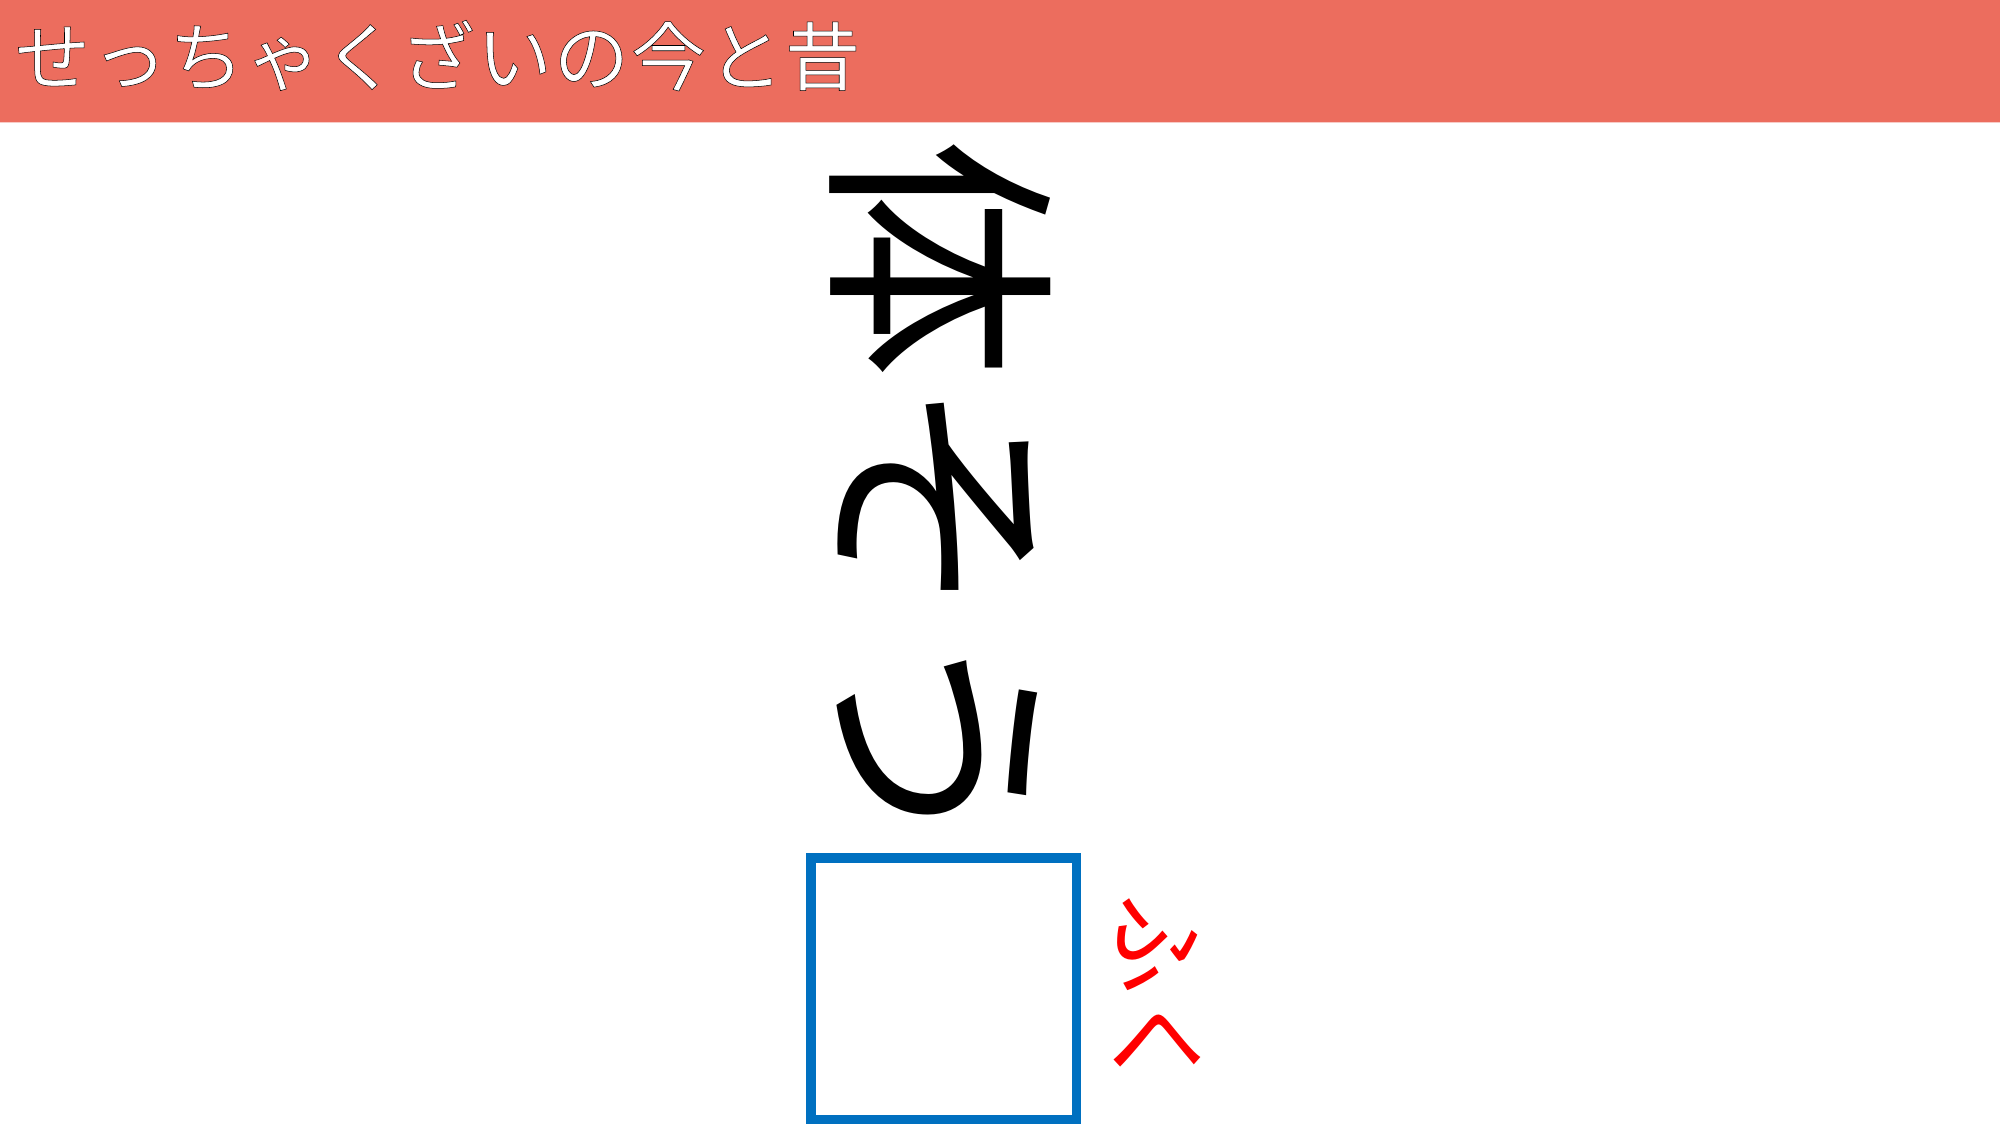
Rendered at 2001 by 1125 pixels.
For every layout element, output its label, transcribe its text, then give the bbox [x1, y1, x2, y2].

slide_number 2 [1712, 0, 2000, 123]
text_box ふく [1077, 879, 1228, 1098]
title せっちゃくざいの今と昔 [0, 0, 1712, 123]
text_box 体そう服 [774, 122, 1099, 1125]
text_box [810, 857, 1077, 1120]
